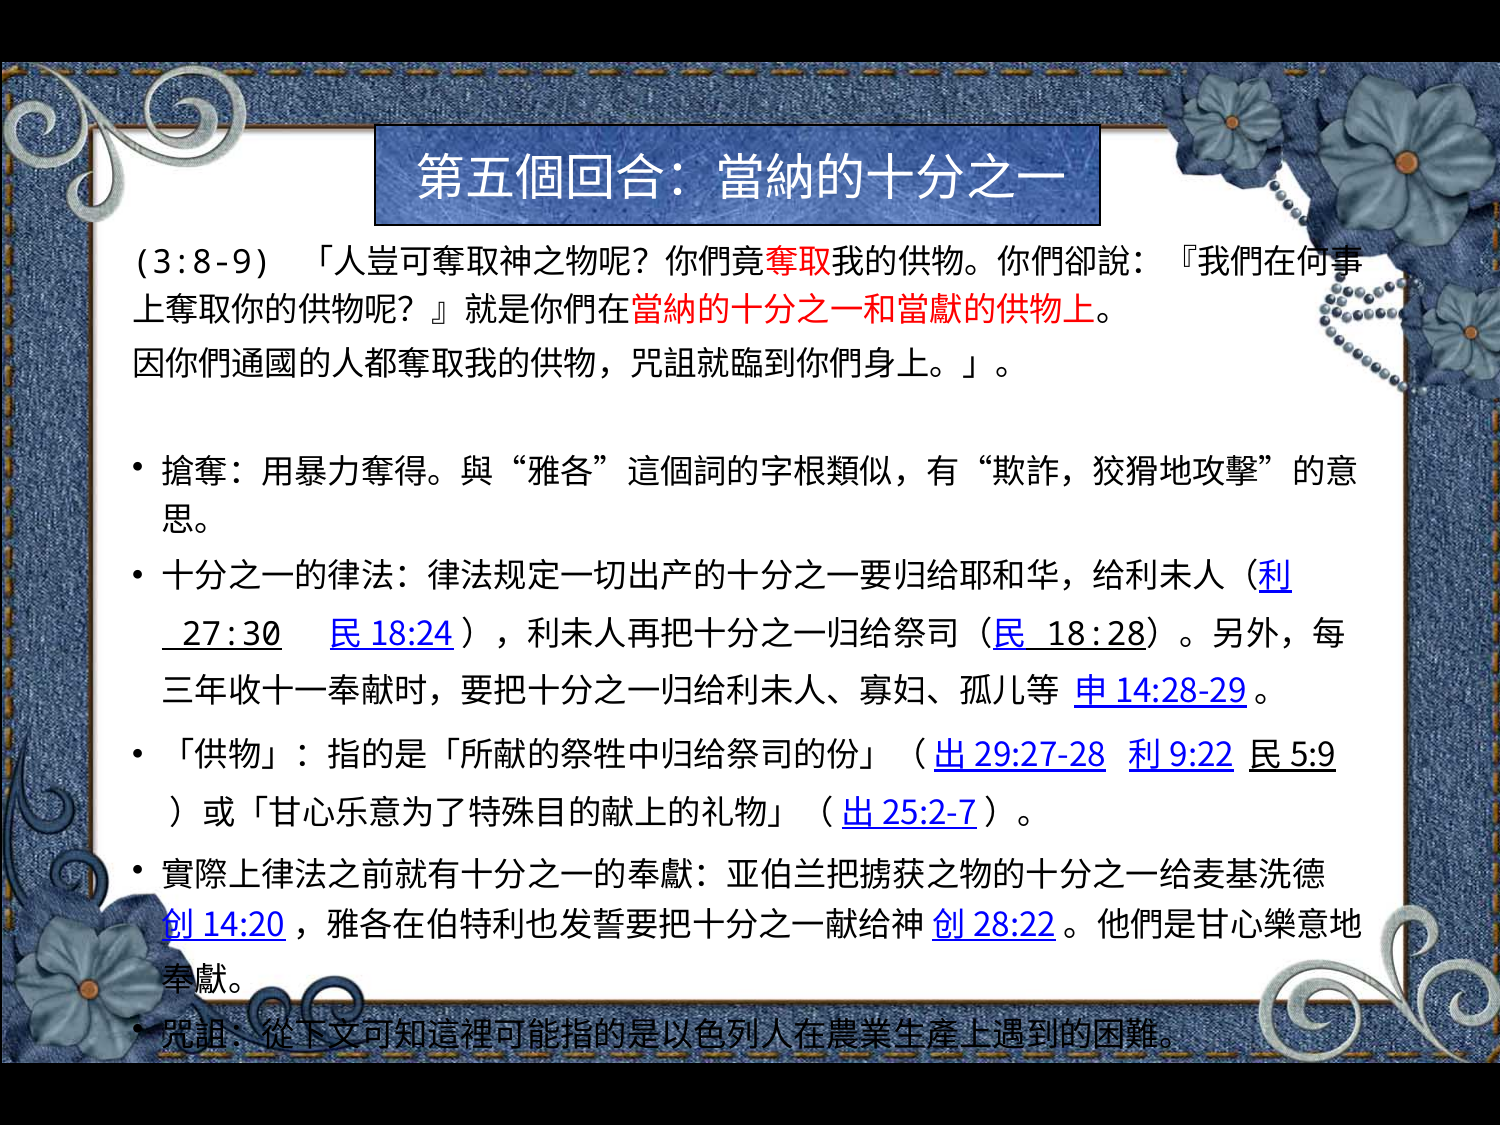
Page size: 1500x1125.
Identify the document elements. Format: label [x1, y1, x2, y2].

text_box [0, 0, 1500, 1125]
picture [2, 62, 1500, 1063]
text_box [374, 124, 1101, 226]
